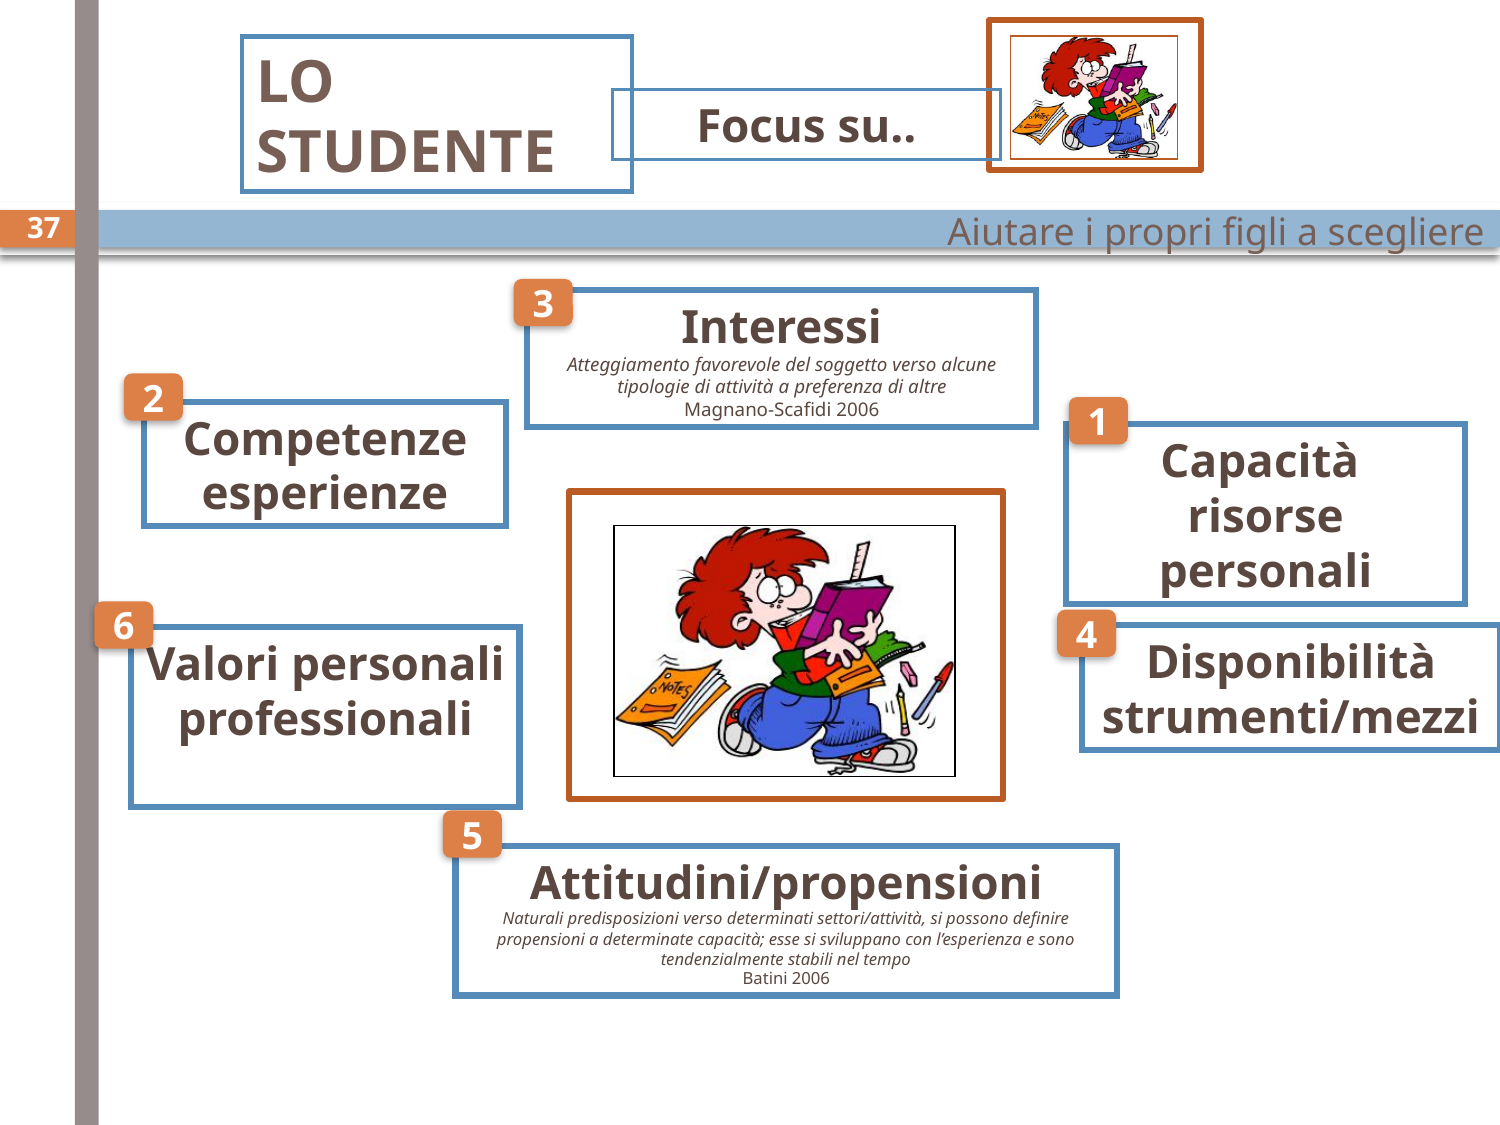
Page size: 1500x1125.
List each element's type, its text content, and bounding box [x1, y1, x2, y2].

text_box 3 [513, 278, 573, 327]
text_box Competenze esperienze [143, 401, 507, 527]
text_box Attitudini/propensioni Naturali predisposizioni verso determinati settori/attività, si possono definire propensioni a determinate capacità; esse si sviluppano con l’esperienza e sono tendenzialmente stabili nel tempo Batini 2006 [455, 846, 1117, 996]
text_box Valori personali professionali [130, 626, 520, 807]
text_box 1 [1068, 397, 1128, 445]
text_box 5 [442, 810, 502, 858]
text_box Capacità risorse personali [1066, 424, 1466, 604]
text_box Interessi Atteggiamento favorevole del soggetto verso alcune tipologie di attività a preferenza di altre Magnano-Scafidi 2006 [527, 289, 1036, 428]
text_box 6 [94, 601, 154, 649]
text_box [568, 491, 1004, 800]
text_box Disponibilità strumenti/mezzi [1081, 625, 1500, 750]
text_box LO STUDENTE [242, 36, 633, 192]
text_box Focus su.. [612, 89, 982, 160]
text_box 4 [1057, 609, 1117, 657]
text_box 2 [123, 373, 183, 421]
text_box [988, 19, 1202, 170]
slide_number 37 [0, 208, 88, 249]
